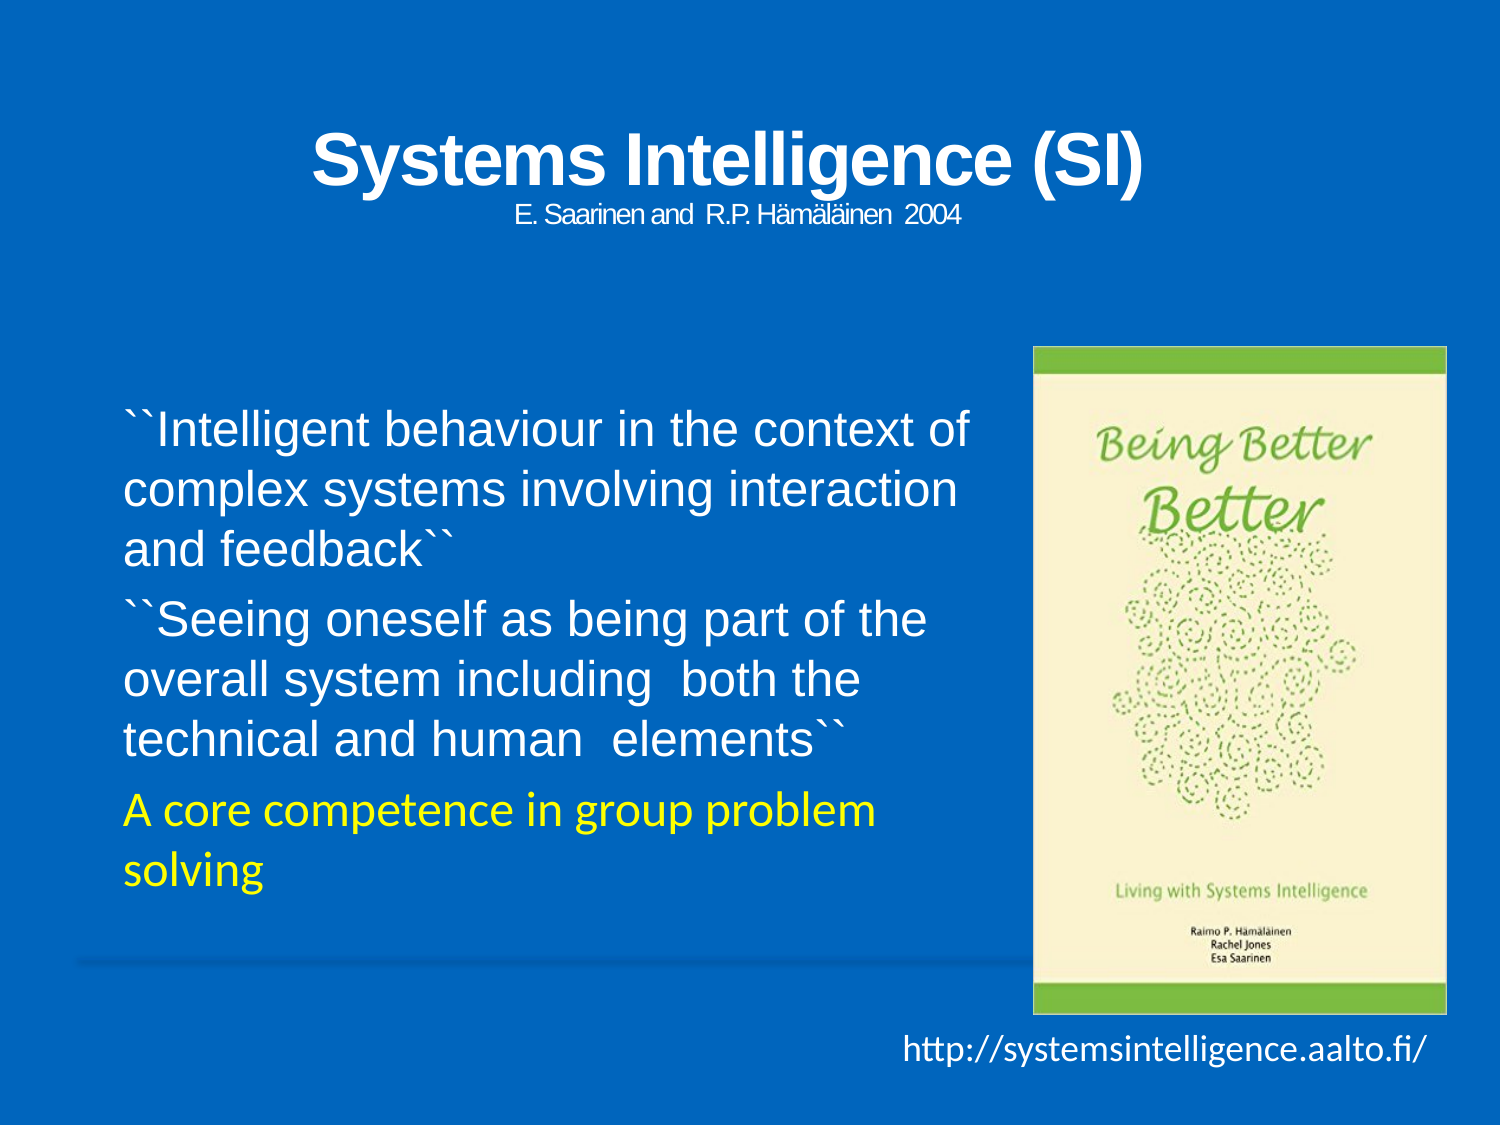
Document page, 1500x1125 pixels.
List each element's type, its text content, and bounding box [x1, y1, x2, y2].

title Systems Intelligence (SI) E. Saarinen and R.P. Hämäläinen 2004 [64, 123, 1412, 321]
picture [1033, 345, 1447, 1015]
text_box http://systemsintelligence.aalto.fi/ [887, 1016, 1443, 1077]
list ``Intelligent behaviour in the context of complex systems involving interaction and feedback`` ``Seeing oneself as being part of the overall system including both the technical and human elements`` A core competence in group problem solving [122, 326, 1011, 858]
